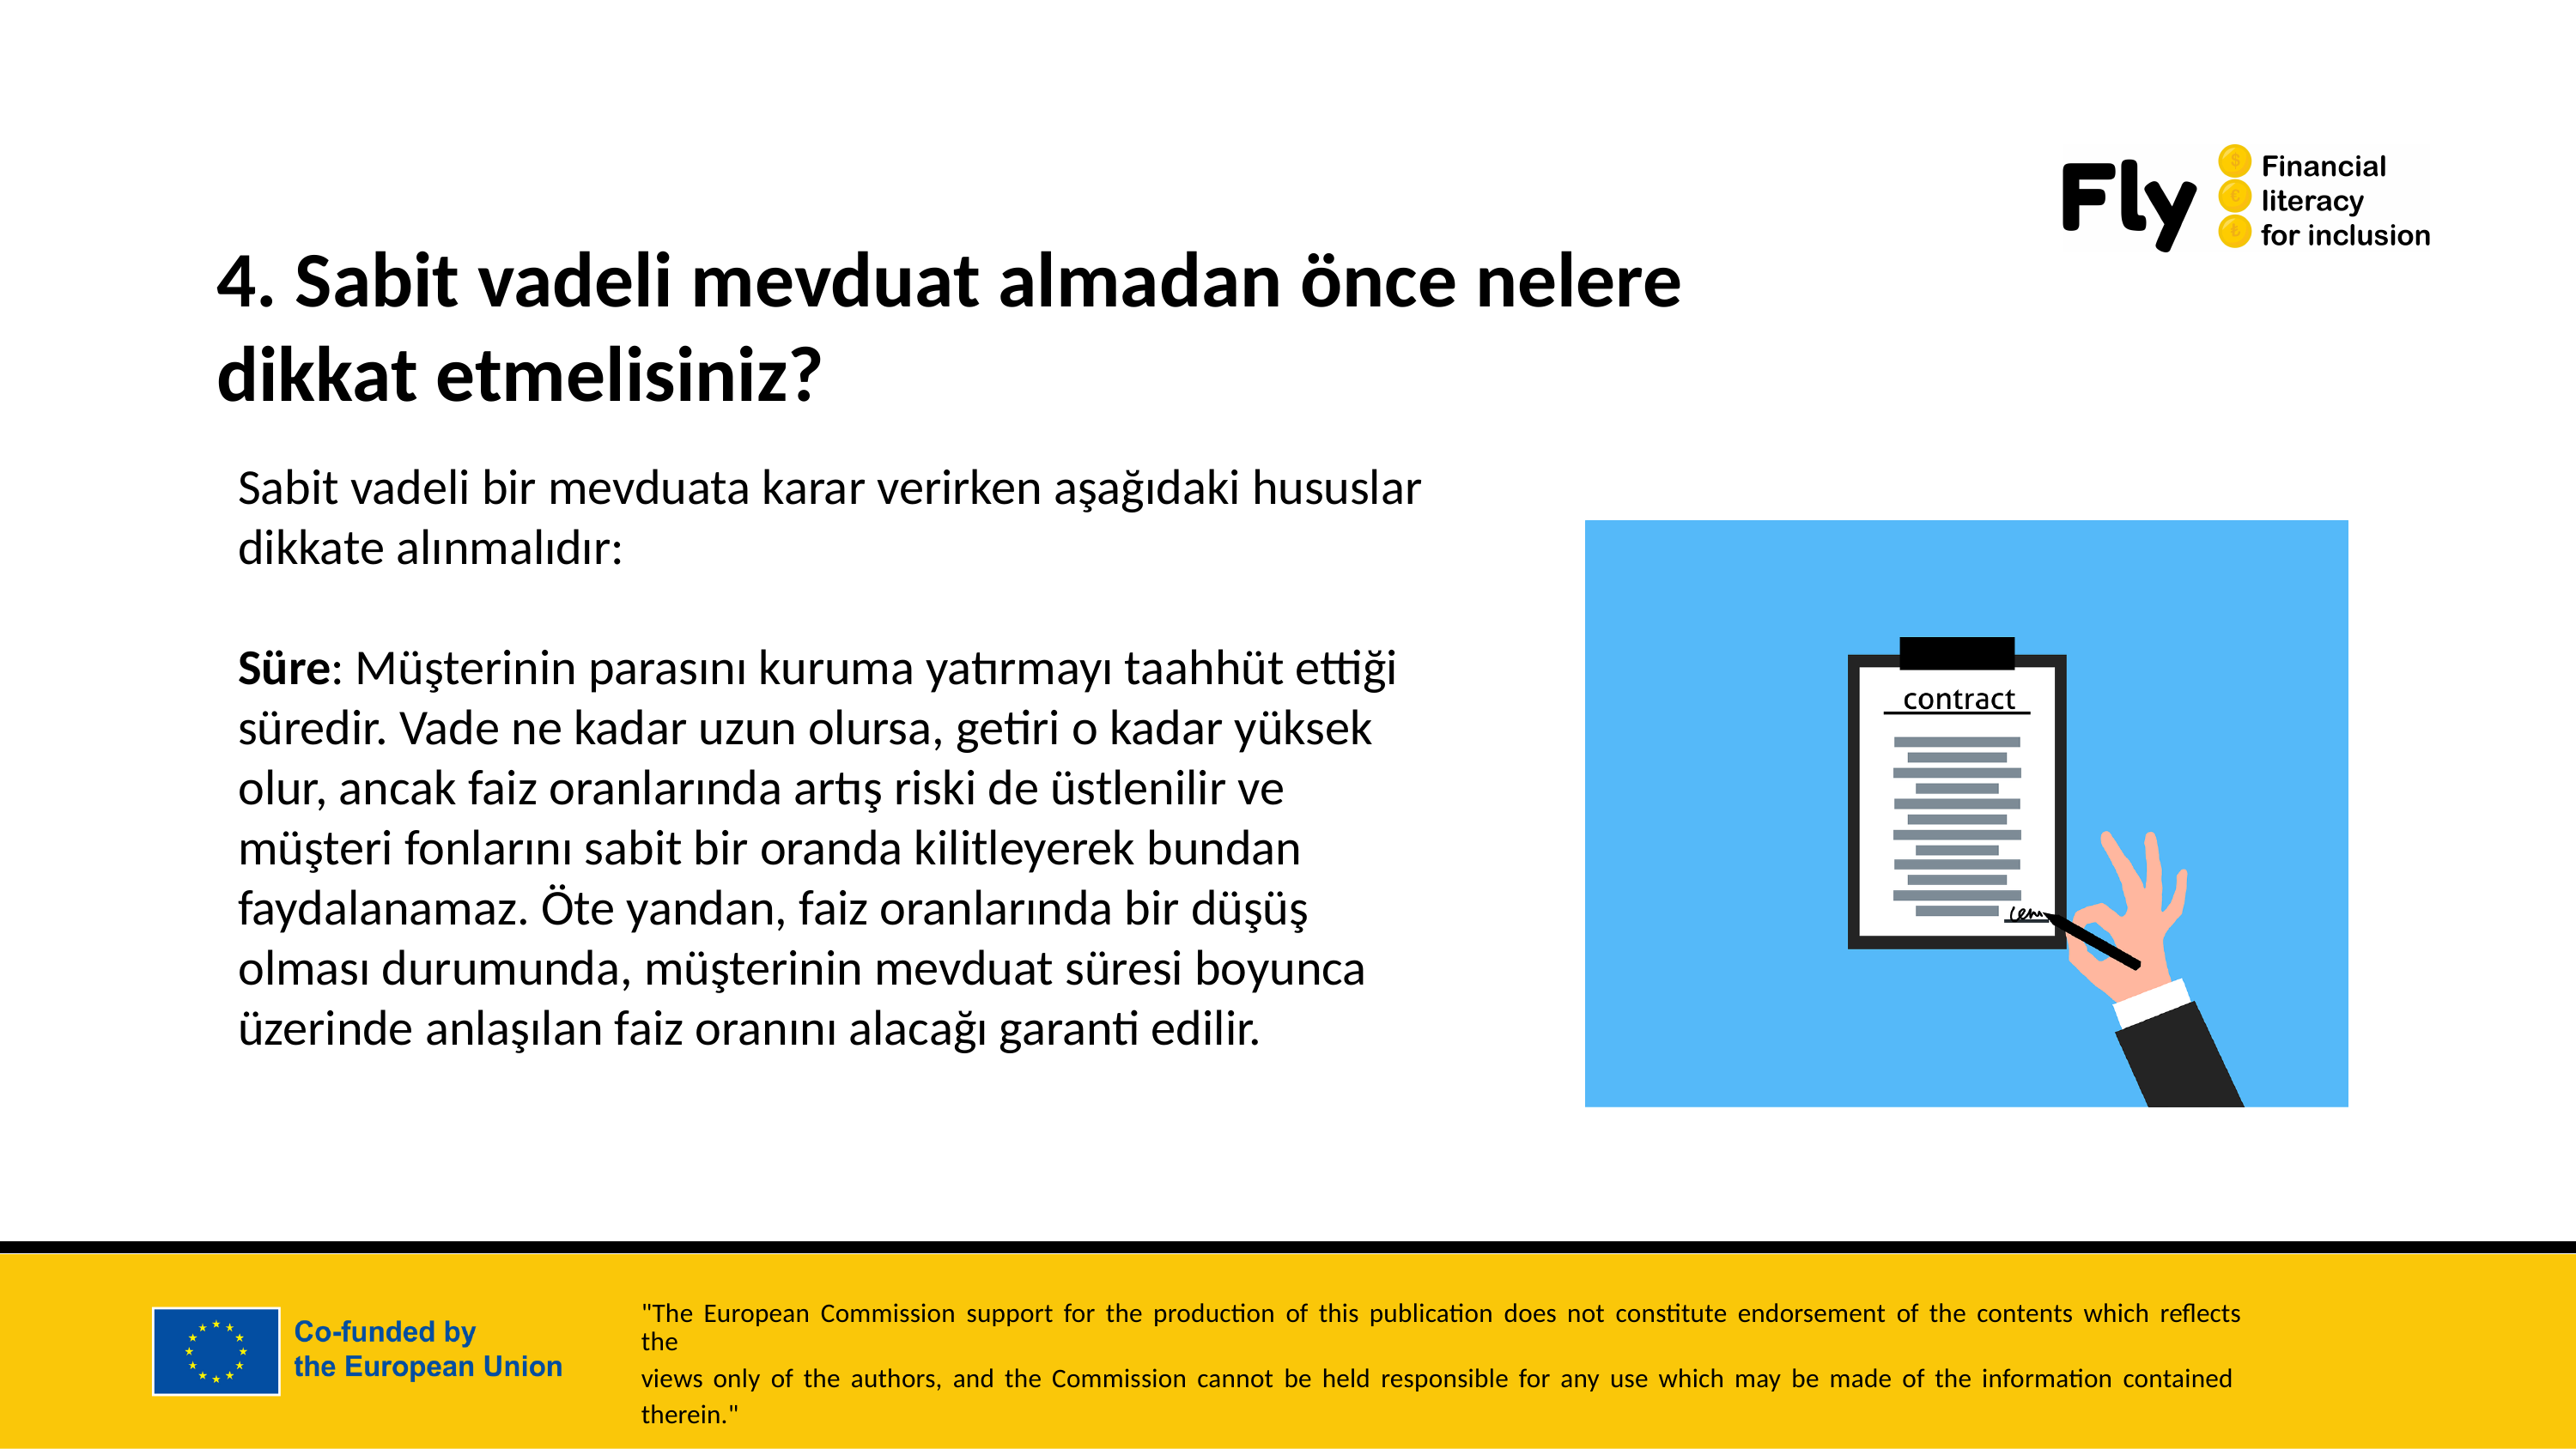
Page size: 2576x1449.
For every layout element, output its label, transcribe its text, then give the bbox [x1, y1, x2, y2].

text_box 4. Sabit vadeli mevduat almadan önce nelere dikkat etmelisiniz? [204, 221, 1771, 423]
text_box Sabit vadeli bir mevduata karar verirken aşağıdaki hususlar dikkate alınmalıdır: Süre: Müşterinin parasını kuruma yatırmayı taahhüt ettiği süredir. Vade ne kadar uzun olursa, getiri o kadar yüksek olur, ancak faiz oranlarında artış riski de üstlenilir ve müşteri fonlarını sabit bir oranda kilitleyerek bundan faydalanamaz. Öte yandan, faiz oranlarında bir düşüş olması durumunda, müşterinin mevduat süresi boyunca üzerinde anlaşılan faiz oranını alacağı garanti edilir. [225, 448, 1449, 1062]
picture [1585, 519, 2348, 1107]
picture [149, 1304, 593, 1399]
picture [2063, 144, 2430, 252]
